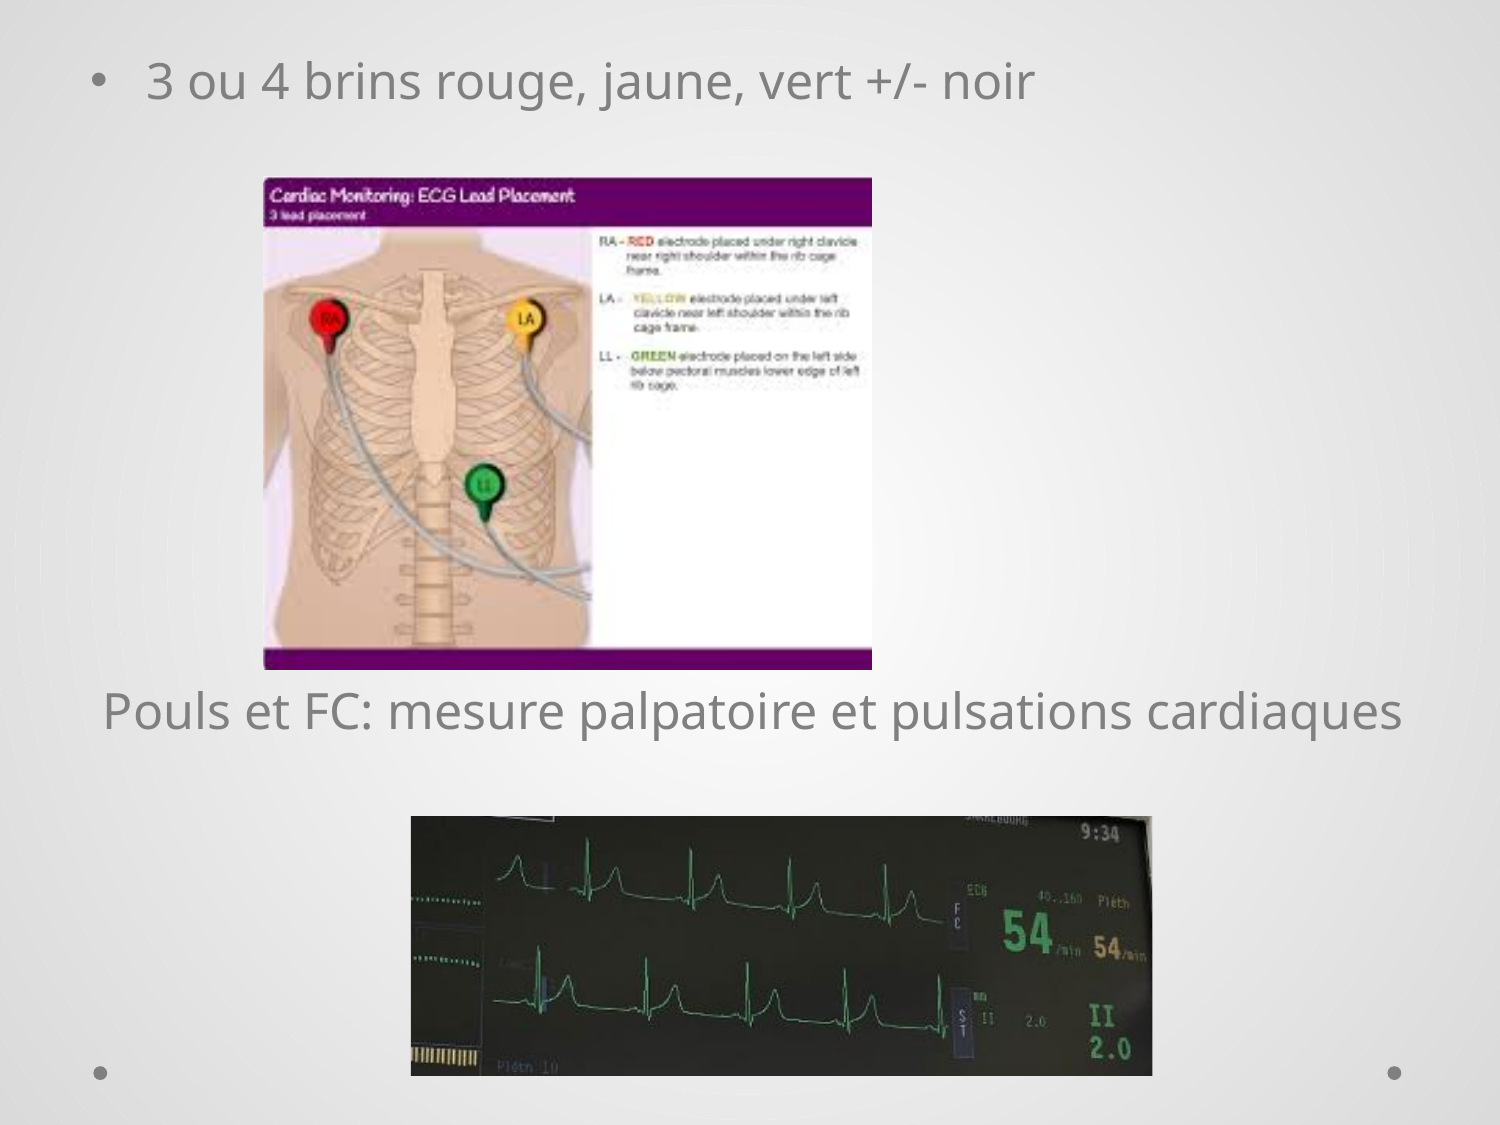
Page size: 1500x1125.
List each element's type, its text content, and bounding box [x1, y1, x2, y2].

picture [263, 175, 872, 670]
picture [410, 815, 1153, 1076]
list 3 ou 4 brins rouge, jaune, vert +/- noir Pouls et FC: mesure palpatoire et pulsations cardiaques [75, 42, 1425, 1005]
